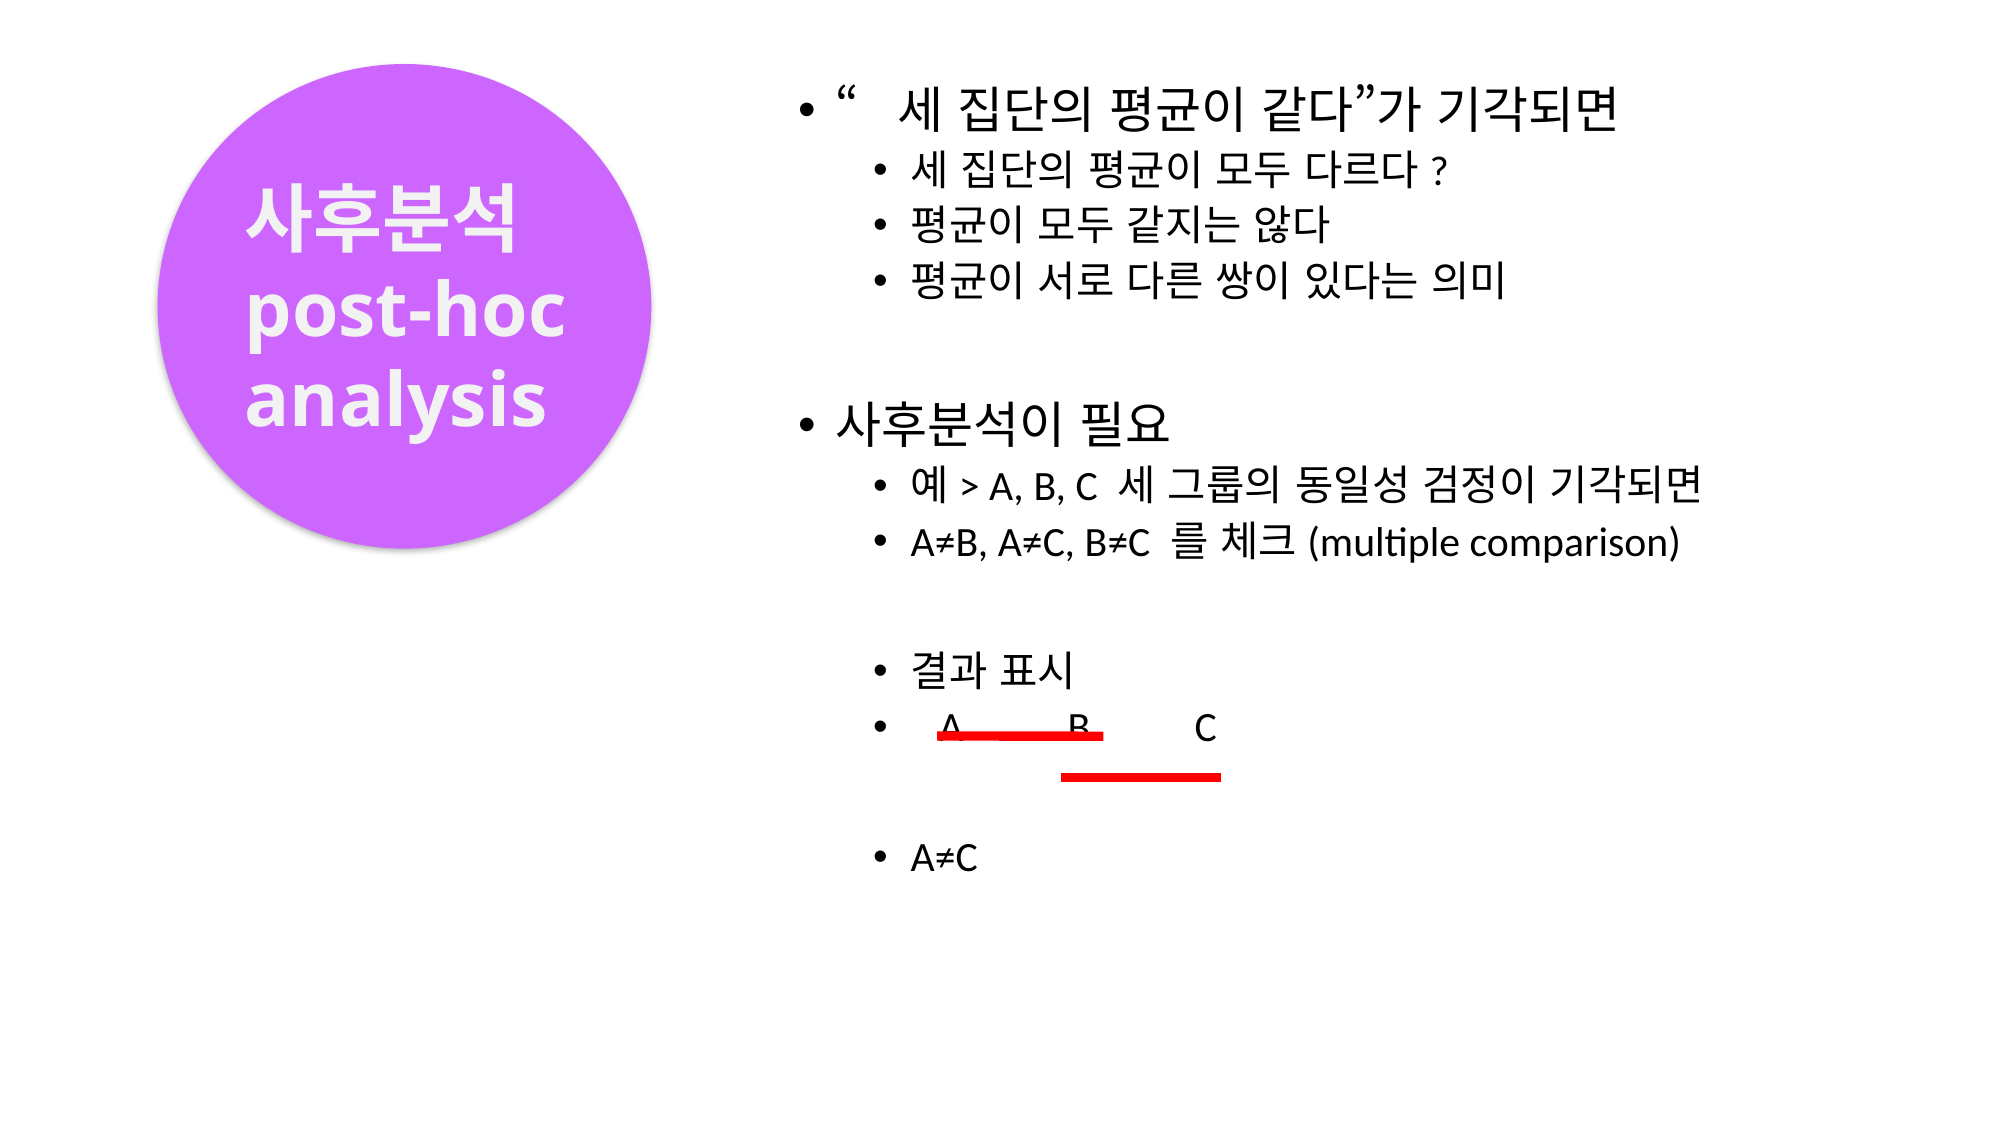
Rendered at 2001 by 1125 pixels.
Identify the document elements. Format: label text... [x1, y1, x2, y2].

list “세 집단의 평균이 같다”가 기각되면 세 집단의 평균이 모두 다르다? 평균이 모두 같지는 않다 평균이 서로 다른 쌍이 있다는 의미 사후분석이 필요 예> A, B, C 세 그룹의 동일성 검정이 기각되면 A≠B, A≠C, B≠C 를 체크(multiple comparison) 결과 표시 A B C A≠C [783, 77, 1863, 970]
text_box 사후분석 post-hoc analysis [157, 64, 652, 549]
